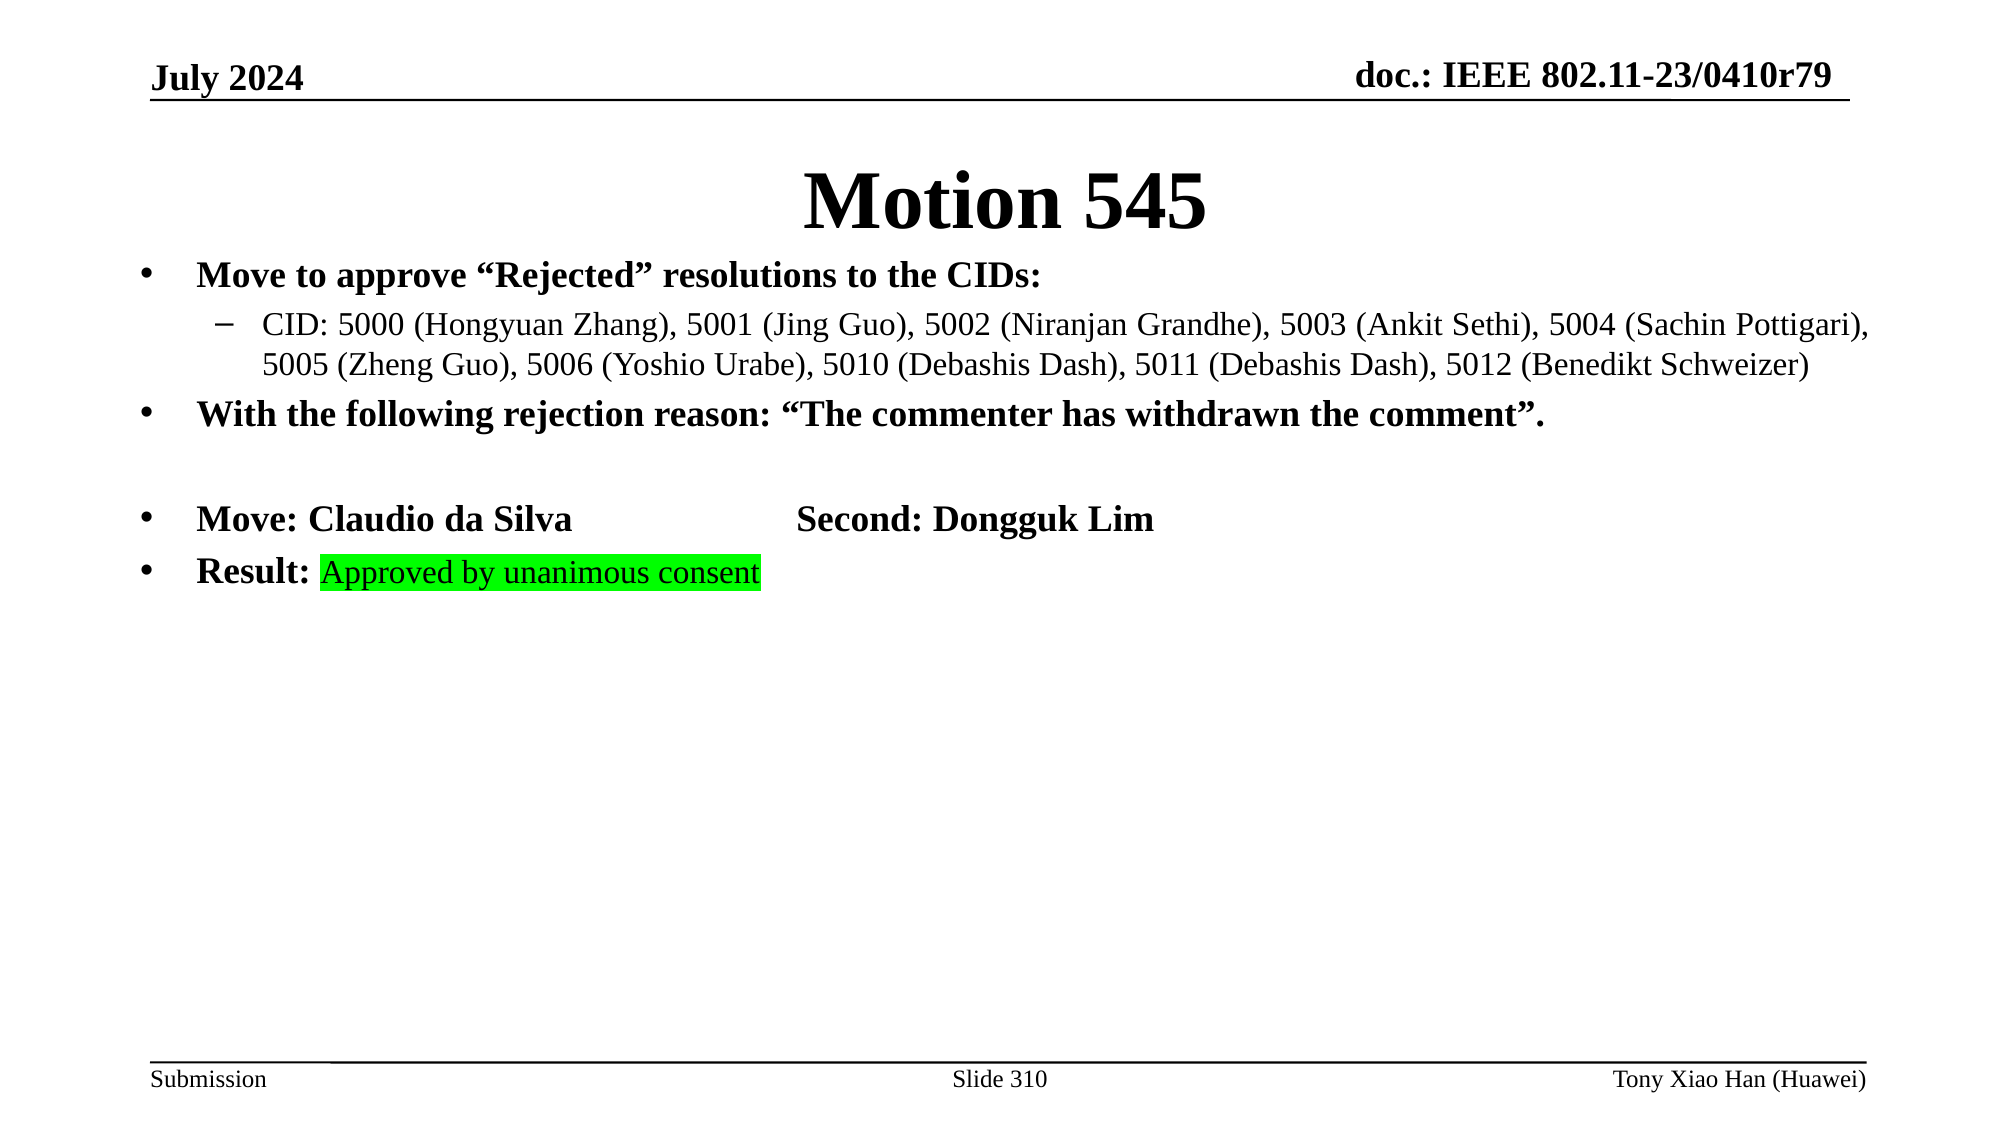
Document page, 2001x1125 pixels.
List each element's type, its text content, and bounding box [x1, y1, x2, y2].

text_box Move to approve “Rejected” resolutions to the CIDs: CID: 5000 (Hongyuan Zhang), 5001 (Jing Guo), 5002 (Niranjan Grandhe), 5003 (Ankit Sethi), 5004 (Sachin Pottigari), 5005 (Zheng Guo), 5006 (Yoshio Urabe), 5010 (Debashis Dash), 5011 (Debashis Dash), 5012 (Benedikt Schweizer) With the following rejection reason: “The commenter has withdrawn the comment”. Move: Claudio da Silva Second: Dongguk Lim Result: Approved by unanimous consent [125, 212, 1888, 988]
text_box Motion 545 [368, 137, 1644, 212]
